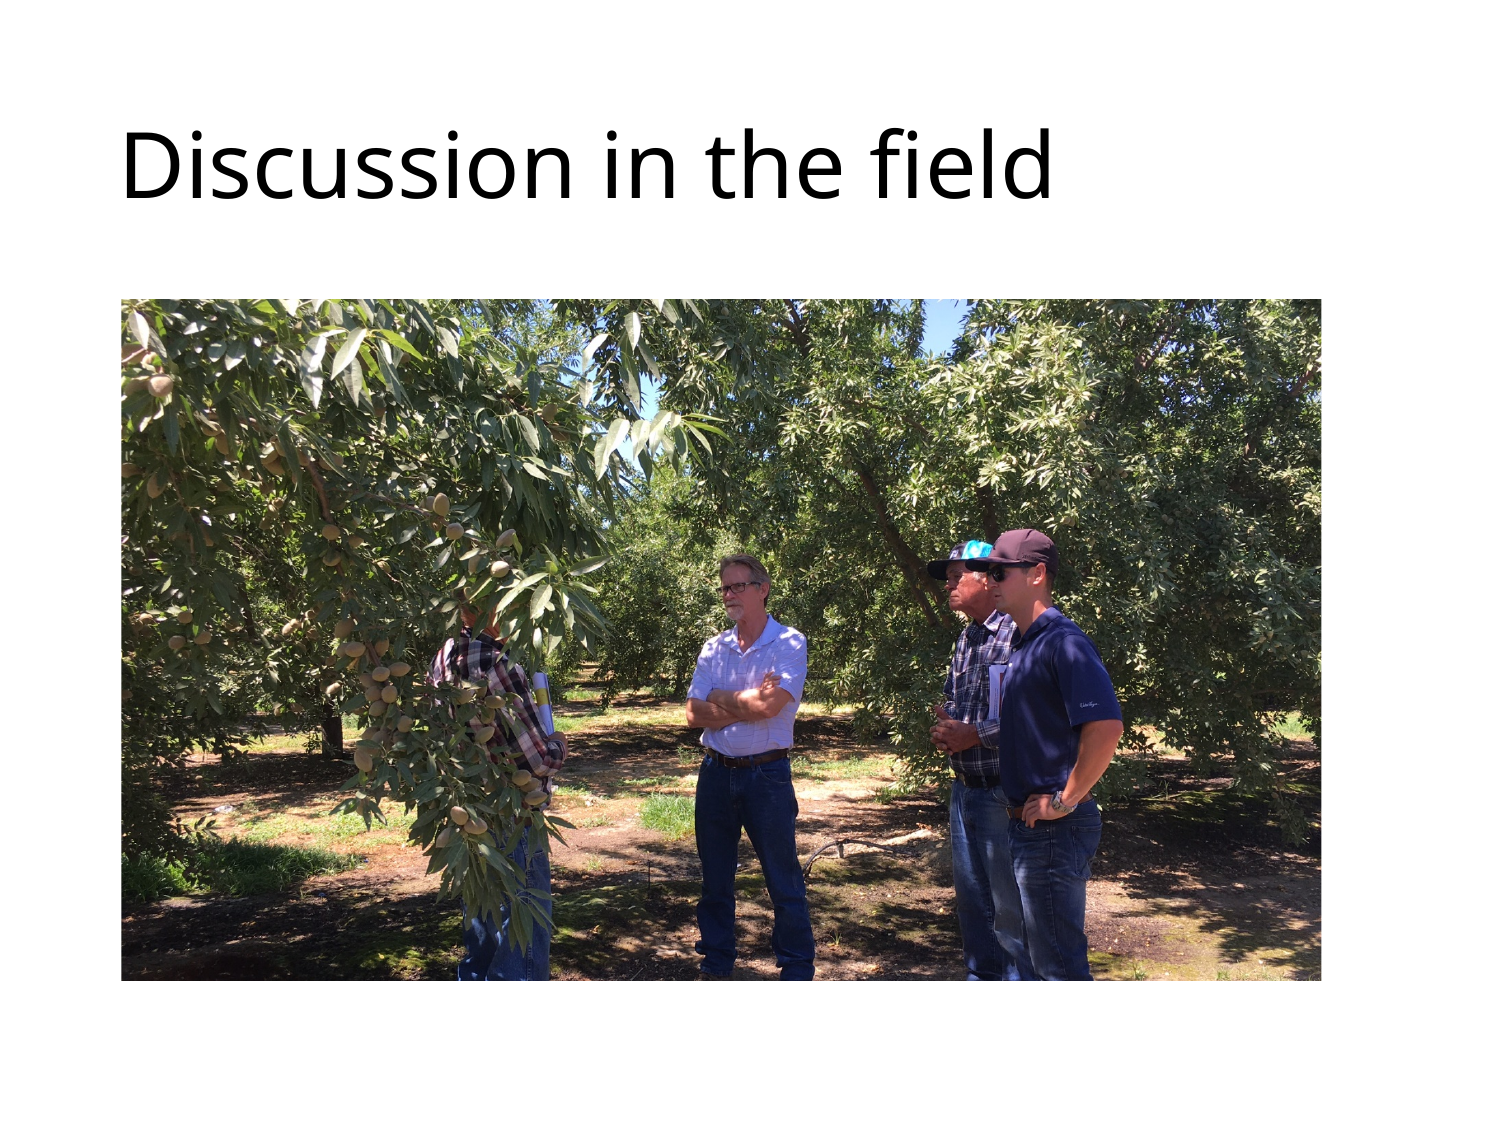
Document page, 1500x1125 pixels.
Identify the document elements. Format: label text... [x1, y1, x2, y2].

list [121, 299, 1322, 981]
title Discussion in the field [103, 59, 1397, 278]
